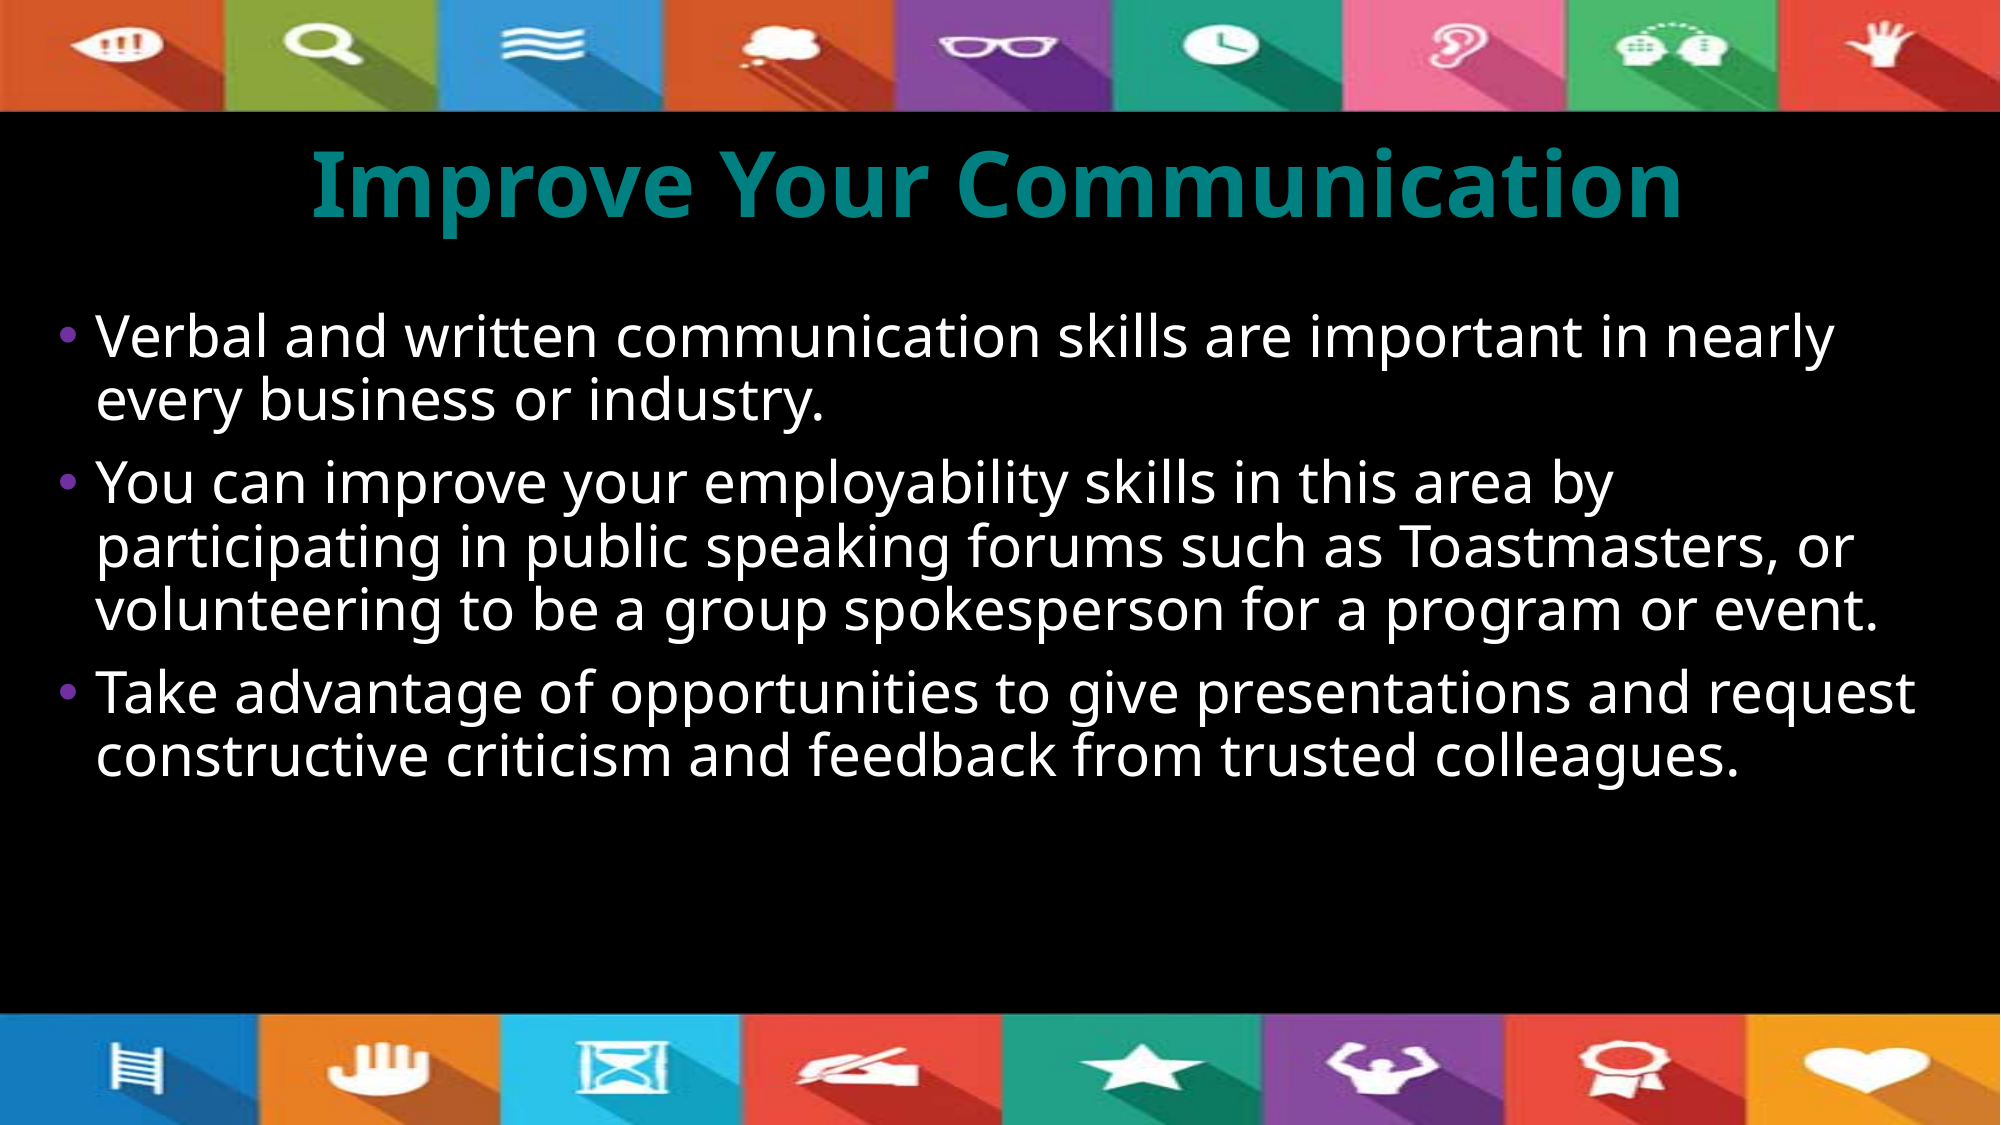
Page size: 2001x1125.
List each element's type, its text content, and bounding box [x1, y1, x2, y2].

title Improve Your Communication [42, 79, 1955, 297]
picture [0, 1013, 2000, 1125]
picture [0, 0, 2000, 112]
list Verbal and written communication skills are important in nearly every business or industry. You can improve your employability skills in this area by participating in public speaking forums such as Toastmasters, or volunteering to be a group spokesperson for a program or event. Take advantage of opportunities to give presentations and request constructive criticism and feedback from trusted colleagues. [42, 299, 1955, 1014]
